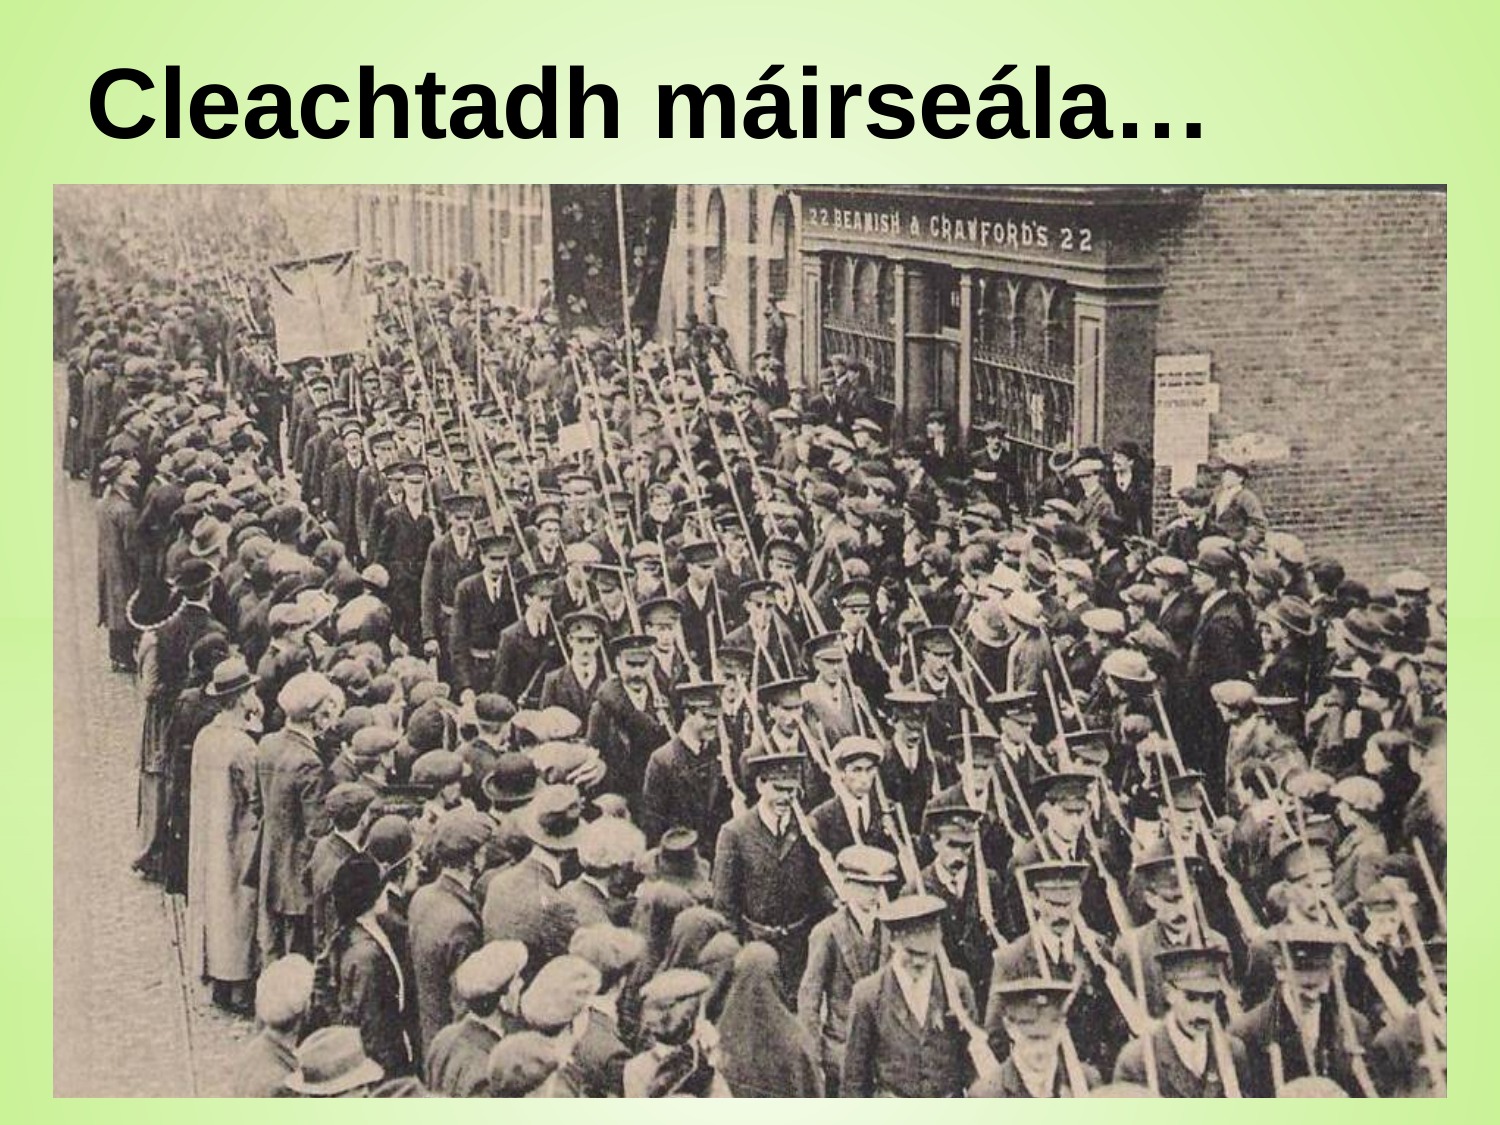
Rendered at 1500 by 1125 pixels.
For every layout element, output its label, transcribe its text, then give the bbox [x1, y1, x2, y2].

picture [52, 184, 1448, 1098]
text_box Cleachtadh máirseála… [71, 30, 1243, 168]
